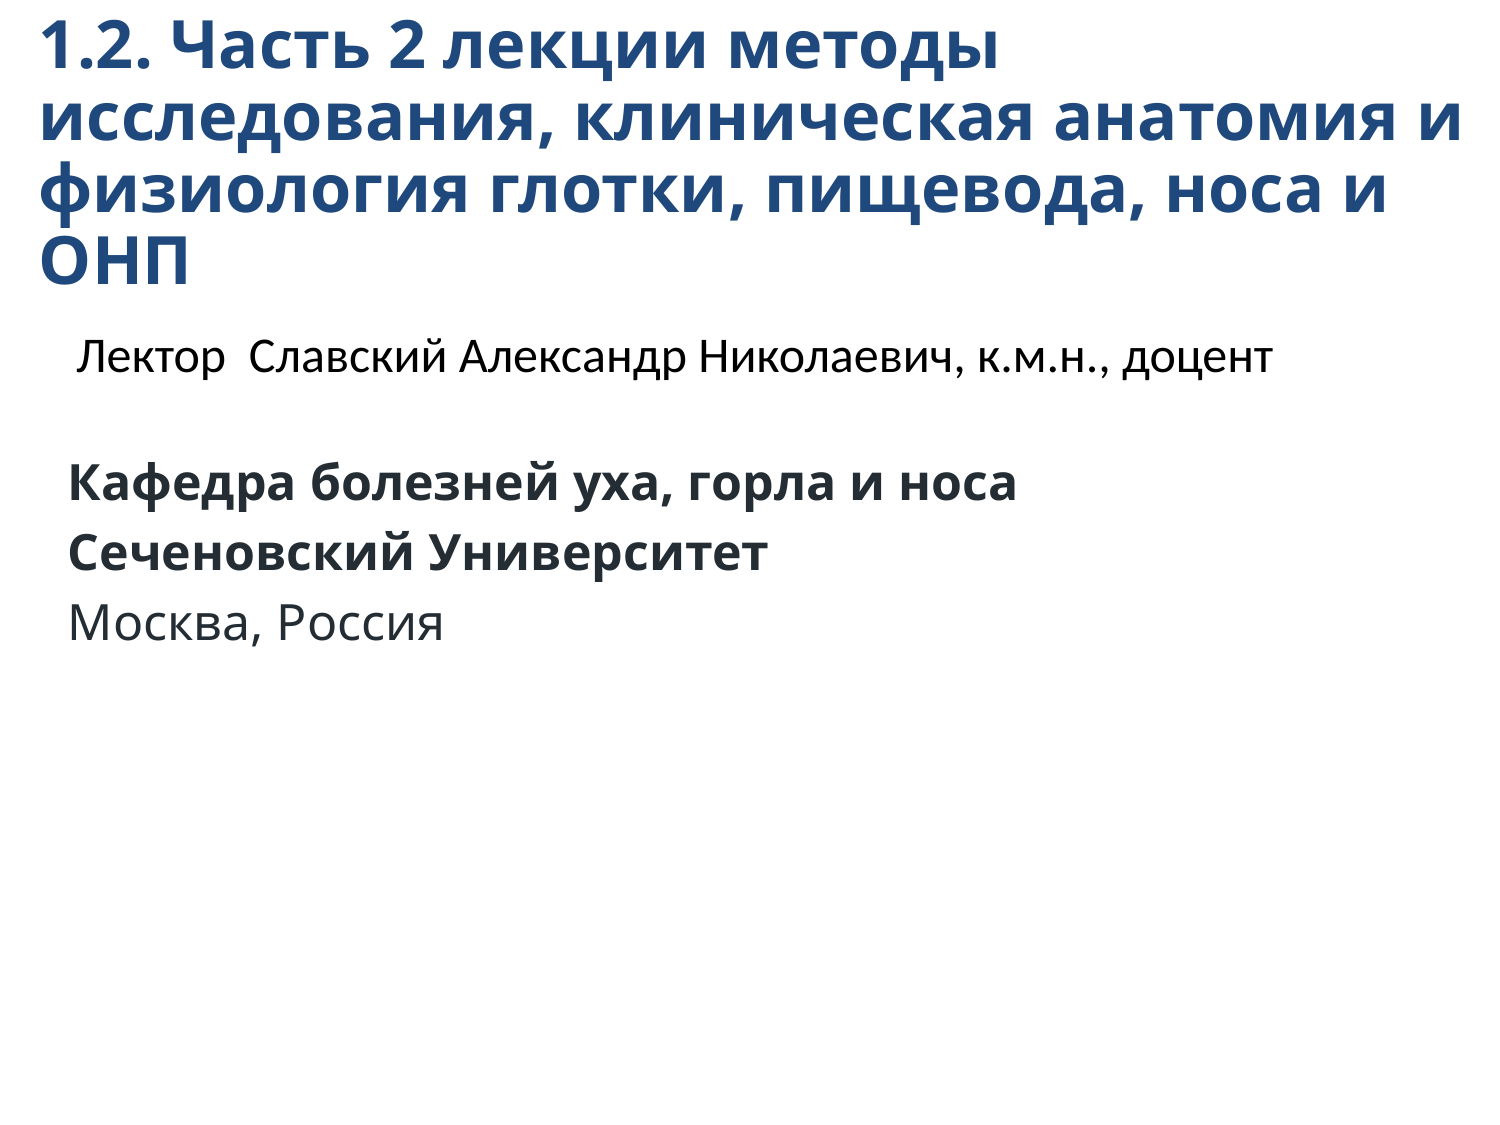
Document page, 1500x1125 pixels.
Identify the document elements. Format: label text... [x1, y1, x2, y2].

text_box Кафедра болезней уха, горла и носа Сеченовский Университет Москва, Россия [53, 373, 1078, 578]
text_box Лектор Славский Александр Николаевич, к.м.н., доцент [61, 256, 1289, 391]
text_box 1.2. Часть 2 лекции методы исследования, клиническая анатомия и физиология глотки, пищевода, носа и ОНП [23, 54, 1495, 256]
